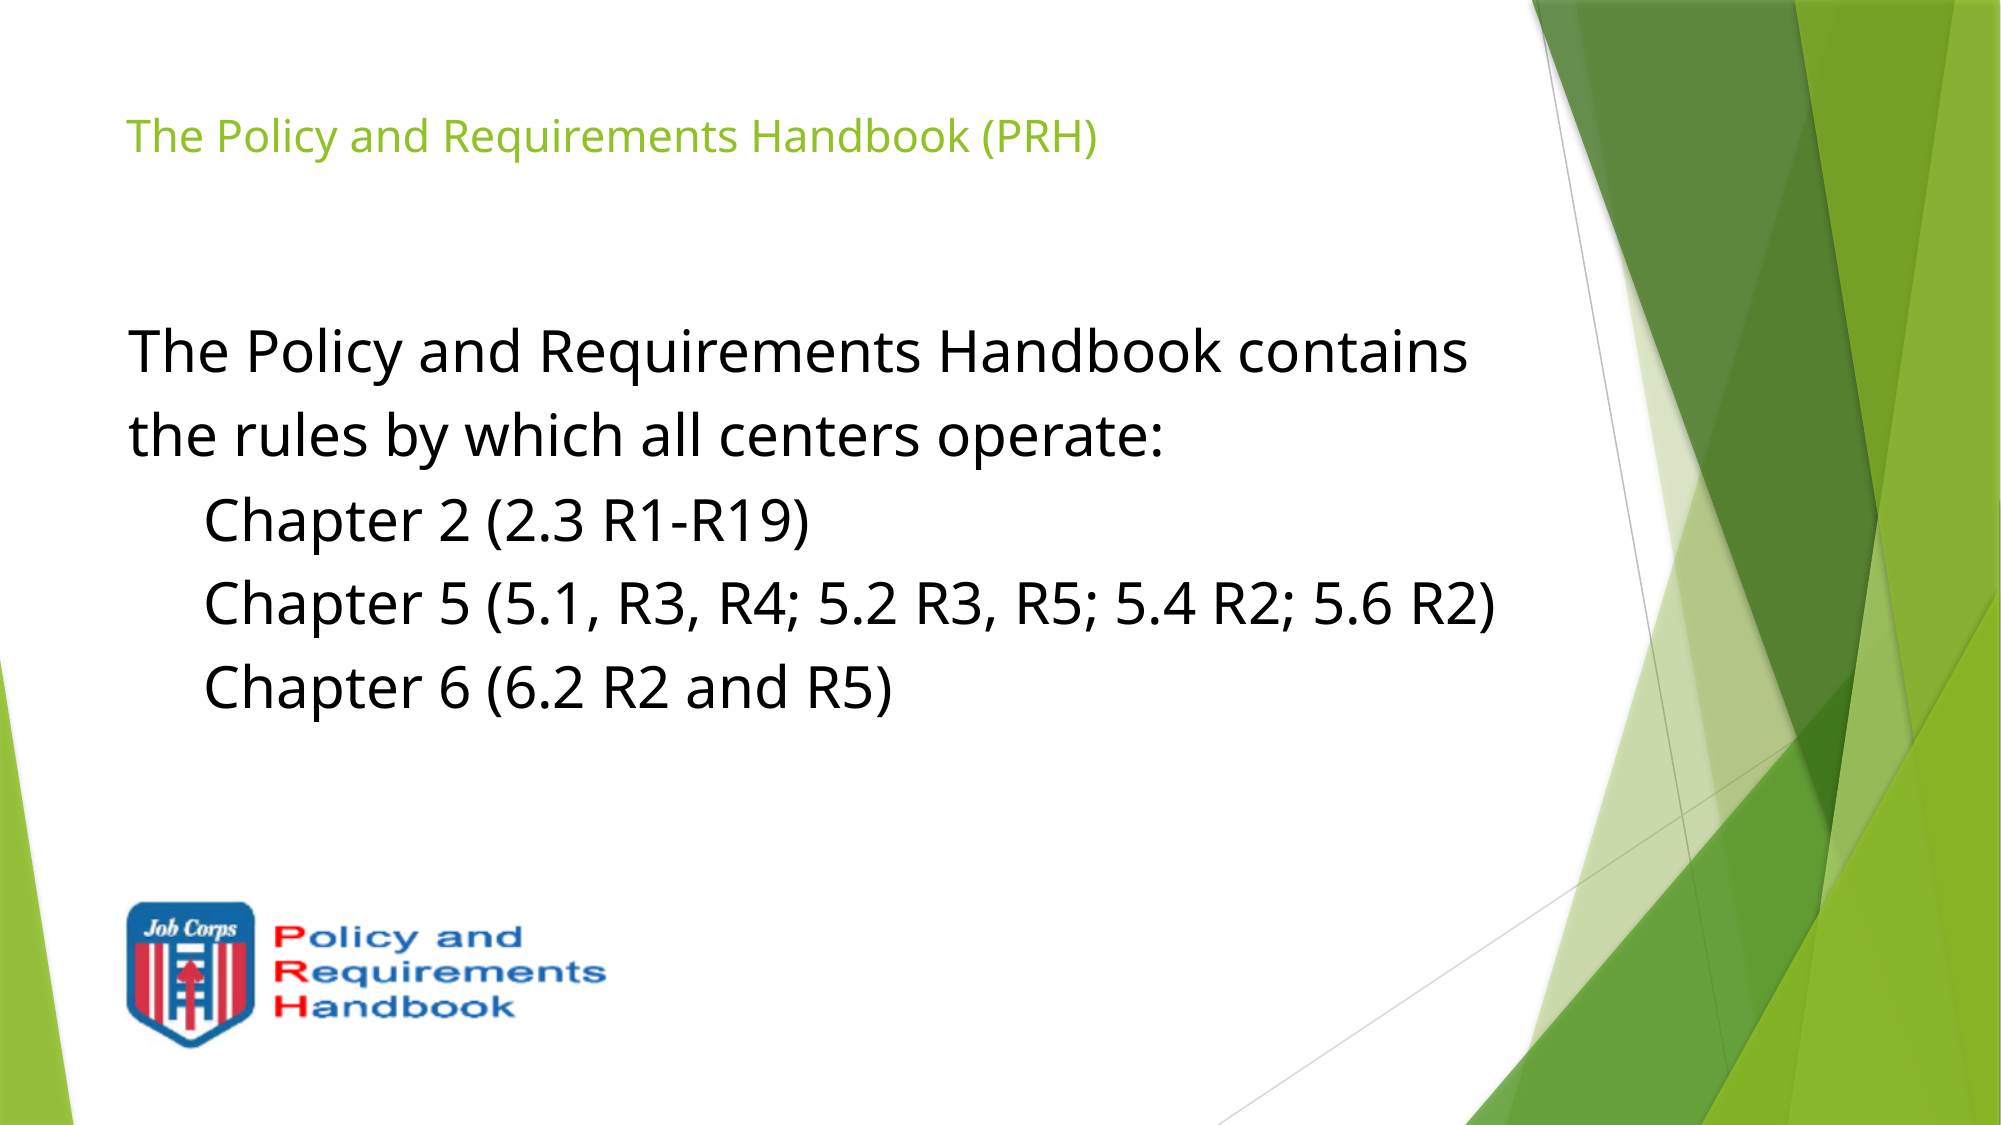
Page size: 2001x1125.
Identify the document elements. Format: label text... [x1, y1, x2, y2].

text_box The Policy and Requirements Handbook contains the rules by which all centers operate: Chapter 2 (2.3 R1-R19) Chapter 5 (5.1, R3, R4; 5.2 R3, R5; 5.4 R2; 5.6 R2) Chapter 6 (6.2 R2 and R5) [39, 293, 1536, 728]
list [98, 878, 628, 1061]
title The Policy and Requirements Handbook (PRH) [111, 99, 1522, 225]
